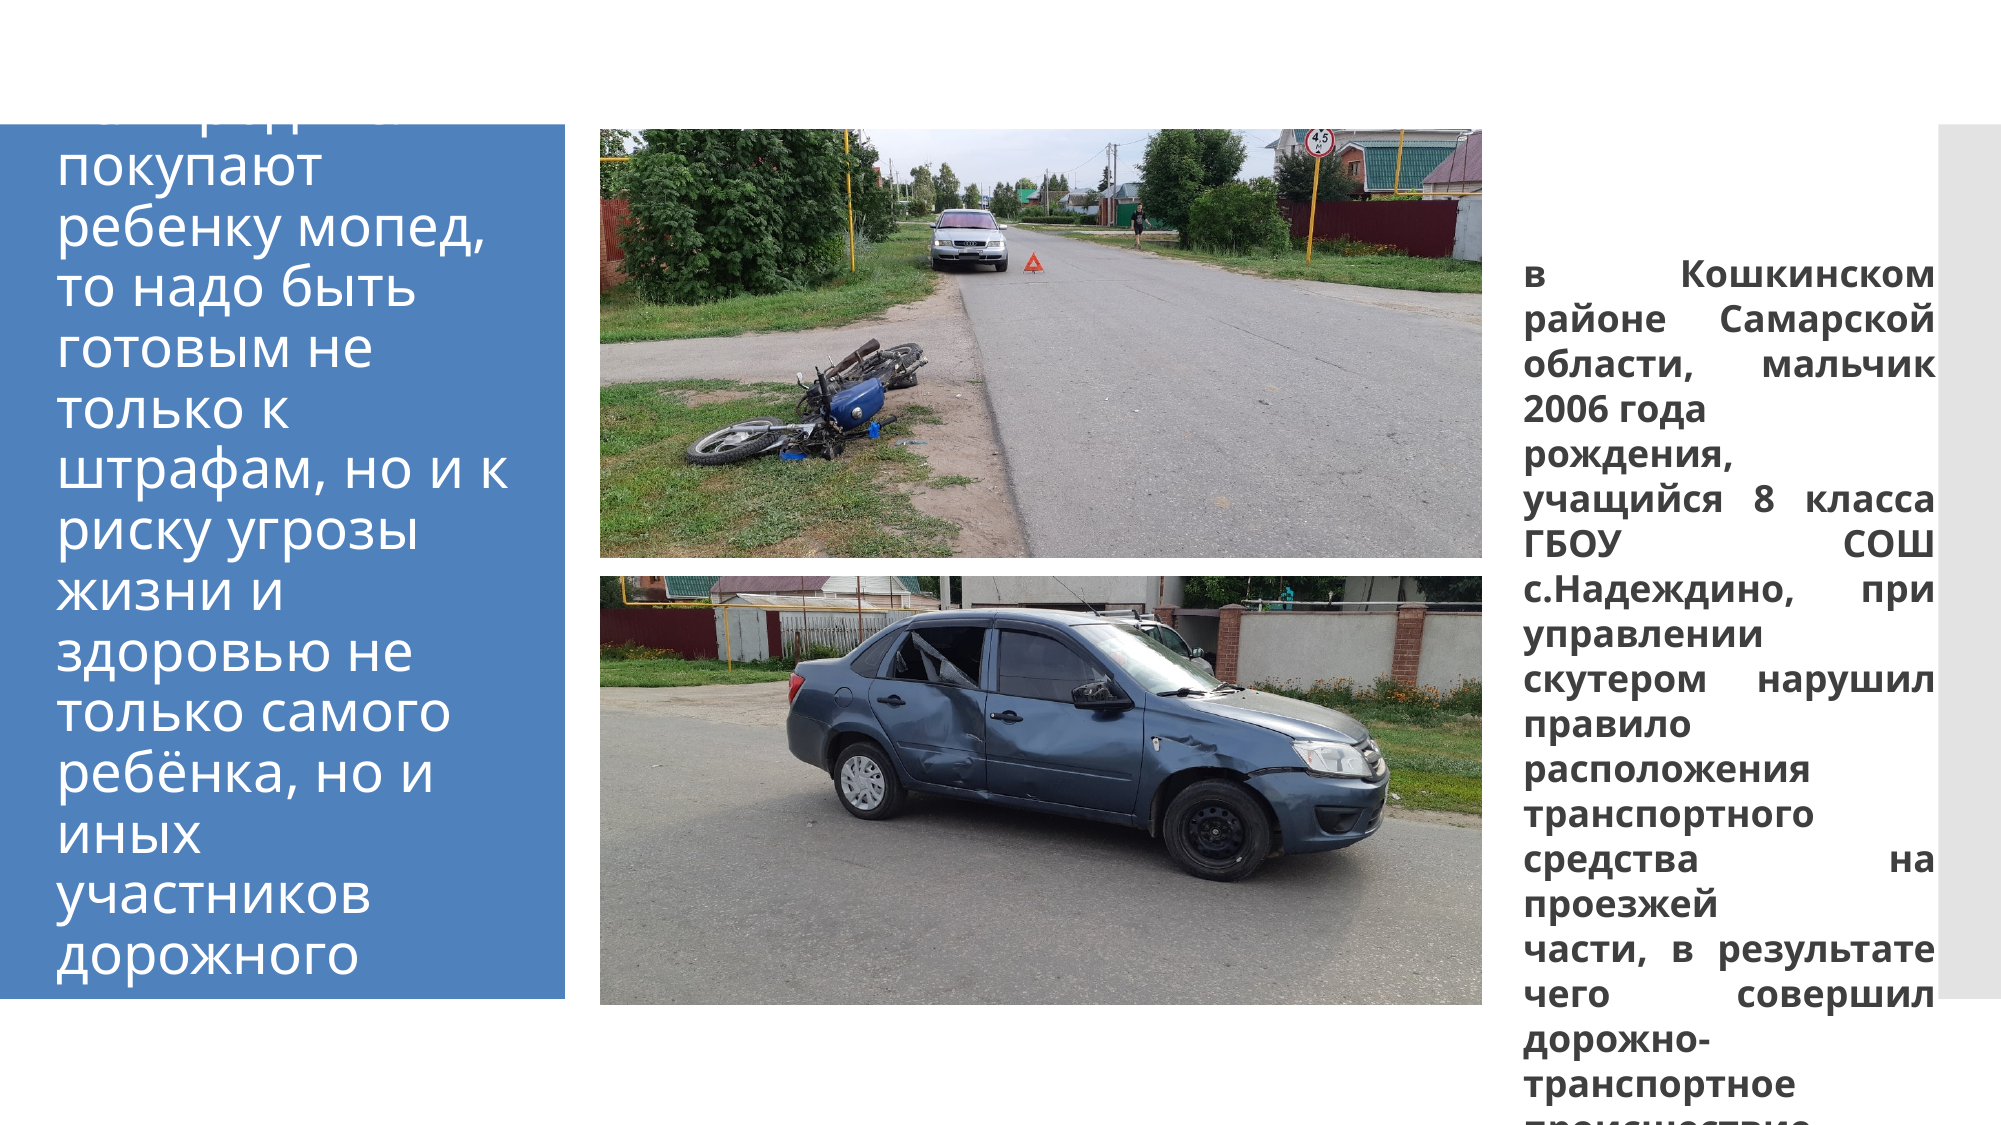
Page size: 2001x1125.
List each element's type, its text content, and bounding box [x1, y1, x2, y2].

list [600, 128, 1482, 558]
picture [600, 576, 1482, 1006]
title Если родители покупают ребенку мопед, то надо быть готовым не только к штрафам, но и к риску угрозы жизни и здоровью не только самого ребёнка, но и иных участников дорожного движения. [41, 184, 525, 940]
text_box в Кошкинском районе Самарской области, мальчик 2006 года рождения, учащийся 8 класса ГБОУ СОШ с.Надеждино, при управлении скутером нарушил правило расположения транспортного средства на проезжей части, в результате чего совершил дорожно-транспортное происшествие. [1508, 242, 1952, 1125]
